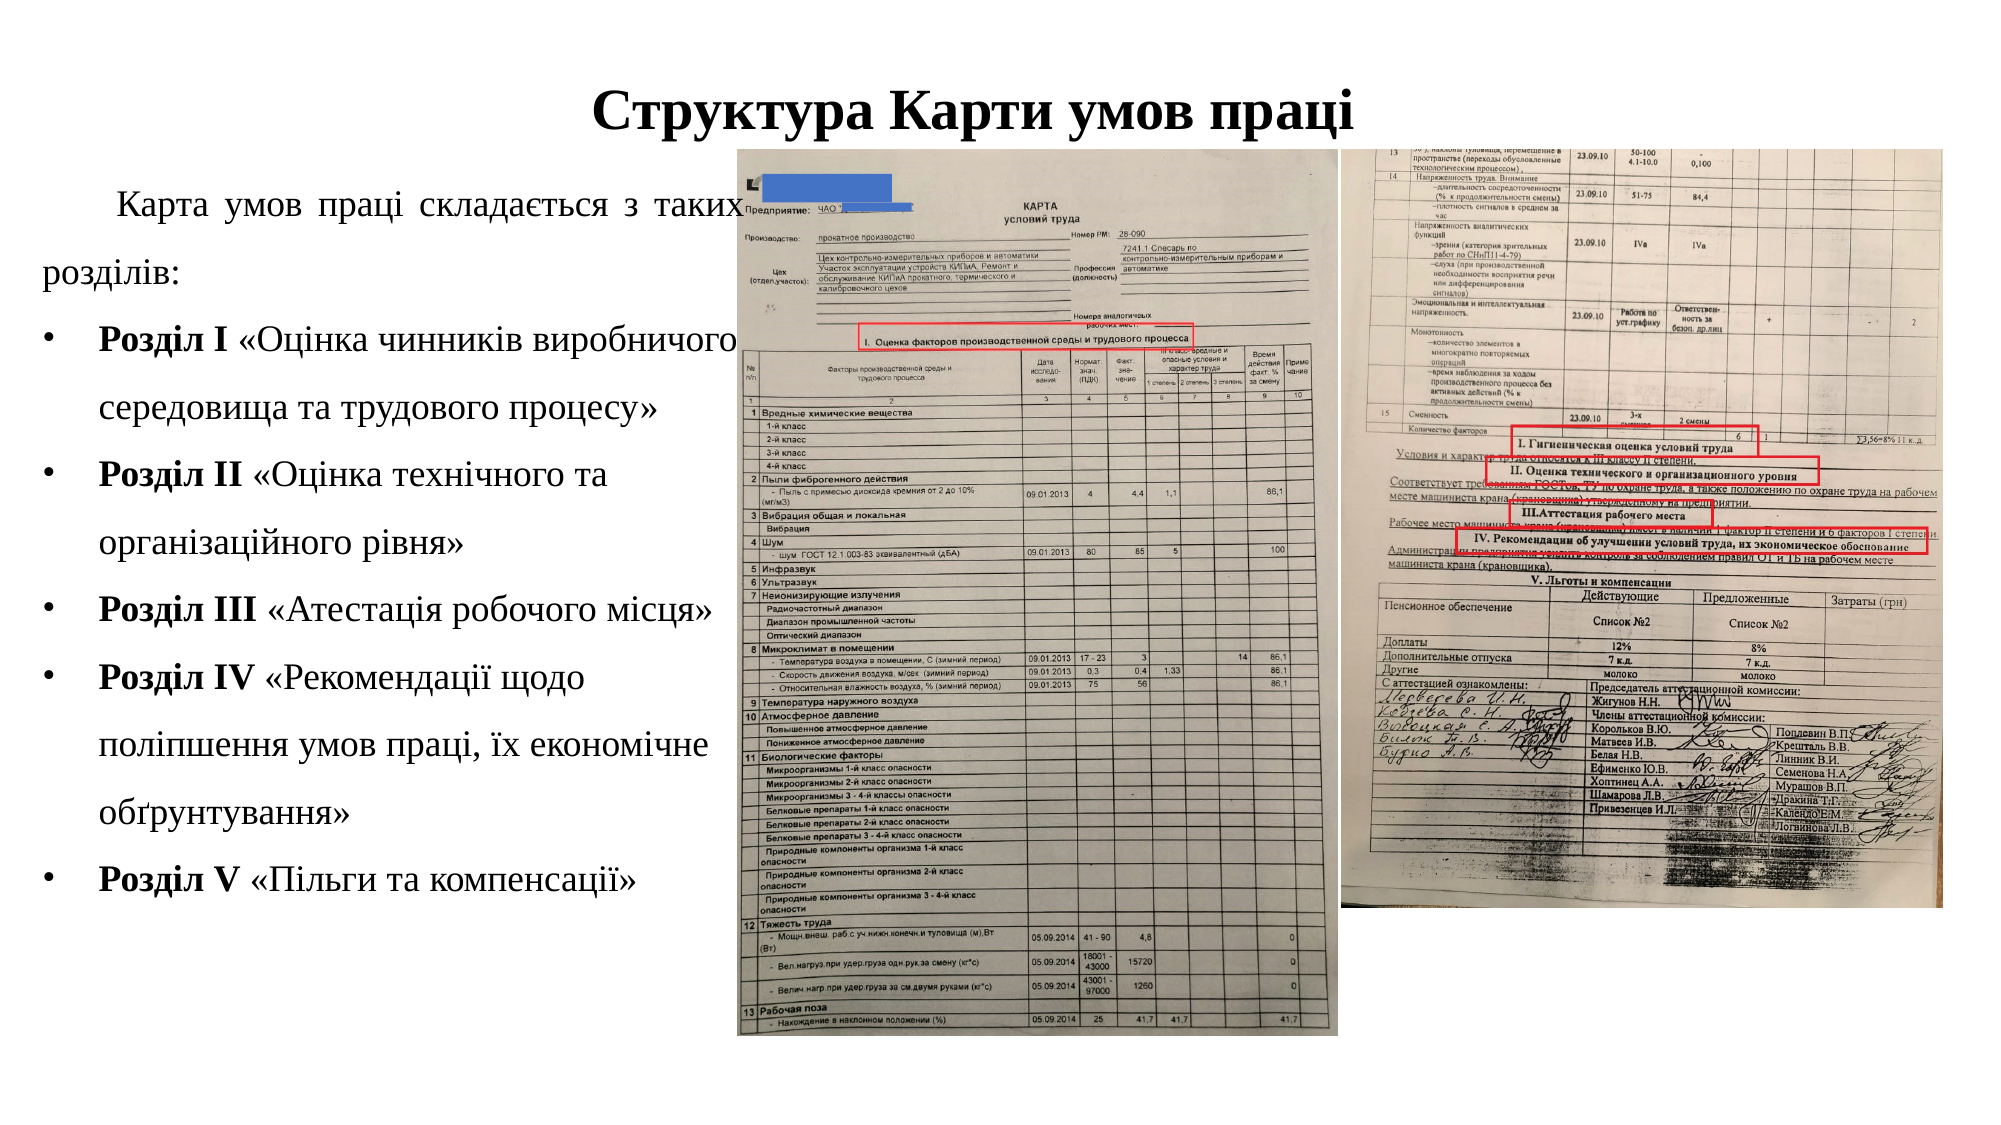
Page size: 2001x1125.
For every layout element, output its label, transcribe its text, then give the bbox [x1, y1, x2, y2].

title Структура Карти умов праці [293, 71, 1653, 149]
picture [737, 149, 1943, 1039]
text_box Карта умов праці складається з таких розділів: Розділ І «Оцінка чинників виробничого середовища та трудового процесу» Розділ II «Оцінка технічного та організаційного рівня» Розділ III «Атестація робочого місця» Розділ IV «Рекомендації щодо поліпшення умов праці, їх економічне обґрунтування» Розділ V «Пільги та компенсації» [27, 149, 737, 952]
